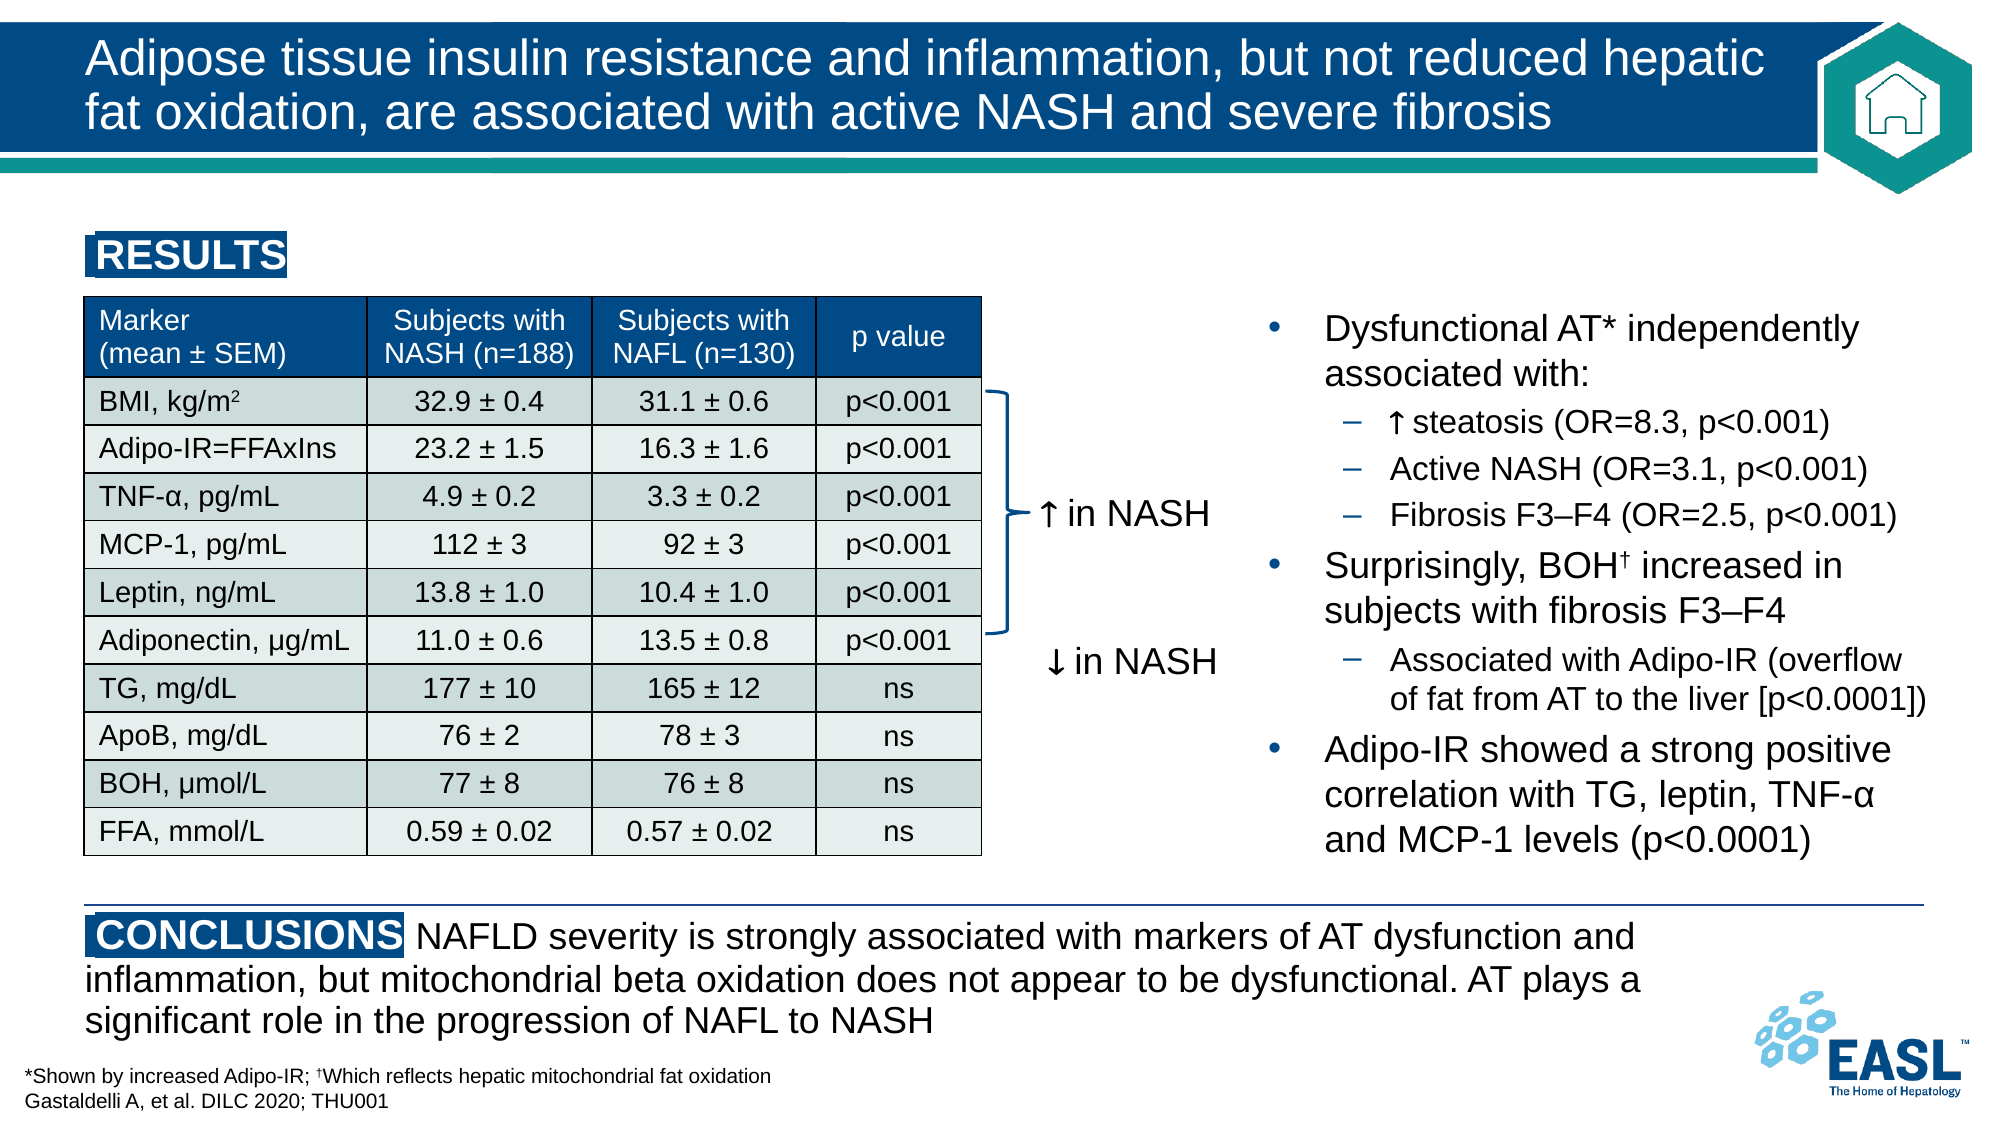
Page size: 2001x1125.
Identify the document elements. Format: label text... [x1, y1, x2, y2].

table_cell p<0.001 [817, 426, 980, 472]
table_cell ns [817, 665, 981, 711]
table_cell 23.2 ± 1.5 [368, 426, 591, 472]
table_cell 10.4 ± 1.0 [593, 569, 815, 615]
table_cell 11.0 ± 0.6 [368, 617, 591, 663]
text_box RESULTS [69, 219, 1112, 891]
text_box CONCLUSIONS NAFLD severity is strongly associated with markers of AT dysfunction and inflammation, but mitochondrial beta oxidation does not appear to be dysfunctional. AT plays a significant role in the progression of NAFL to NASH [69, 904, 1854, 1120]
table_cell Leptin, ng/mL [85, 569, 366, 615]
table_cell 13.8 ± 1.0 [368, 569, 591, 615]
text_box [985, 390, 1231, 634]
table_header p value [817, 297, 981, 376]
picture [1854, 987, 1972, 1100]
title Adipose tissue insulin resistance and inflammation, but not reduced hepatic fat oxidation, are associated with active NASH and severe fibrosis [69, 23, 1815, 150]
table_cell 3.3 ± 0.2 [593, 474, 815, 520]
table_header Marker (mean ± SEM) [85, 297, 366, 376]
table_cell 76 ± 8 [593, 761, 815, 807]
table_cell p<0.001 [817, 378, 981, 424]
table_cell p<0.001 [817, 569, 980, 615]
table_cell TG, mg/dL [85, 665, 366, 711]
text_box  in NASH [1034, 640, 1233, 690]
table_cell MCP-1, pg/mL [85, 521, 366, 568]
table_cell 4.9 ± 0.2 [368, 474, 591, 520]
table_cell 32.9 ± 0.4 [368, 378, 591, 424]
table_cell ns [817, 713, 981, 759]
table_cell 0.59 ± 0.02 [368, 808, 591, 855]
table_cell 13.5 ± 0.8 [593, 617, 815, 663]
table_cell TNF-α, pg/mL [85, 474, 366, 520]
table_cell Adiponectin, μg/mL [85, 617, 366, 663]
picture [0, 22, 1972, 194]
table_cell 112 ± 3 [368, 521, 591, 568]
table_cell ns [817, 761, 981, 807]
table_cell 0.57 ± 0.02 [593, 808, 815, 855]
table_cell 177 ± 10 [368, 665, 591, 711]
table_cell 92 ± 3 [593, 521, 815, 568]
table_cell FFA, mmol/L [85, 808, 366, 855]
text_box Dysfunctional AT* independently associated with:  steatosis (OR=8.3, p<0.001) Active NASH (OR=3.1, p<0.001) Fibrosis F3–F4 (OR=2.5, p<0.001) Surprisingly, BOH† increased in subjects with fibrosis F3–F4 Associated with Adipo-IR (overflow of fat from AT to the liver [p<0.0001]) Adipo-IR showed a strong positive correlation with TG, leptin, TNF-α and MCP-1 levels (p<0.0001) [1253, 296, 1961, 955]
table_cell 165 ± 12 [593, 665, 815, 711]
table_header Subjects with NAFL (n=130) [593, 297, 815, 376]
list *Shown by increased Adipo-IR; †Which reflects hepatic mitochondrial fat oxidation Gastaldelli A, et al. DILC 2020; THU001 [1, 1062, 1646, 1125]
table_cell 76 ± 2 [368, 713, 591, 759]
table_cell 31.1 ± 0.6 [593, 378, 815, 424]
table_cell p<0.001 [817, 617, 981, 663]
table_cell 78 ± 3 [593, 713, 815, 759]
table_cell Adipo-IR=FFAxIns [85, 426, 366, 472]
table_cell 16.3 ± 1.6 [593, 426, 815, 472]
table_cell p<0.001 [817, 521, 980, 568]
table_cell ns [817, 808, 981, 855]
table_cell BMI, kg/m2 [85, 378, 366, 424]
table_cell p<0.001 [817, 474, 980, 520]
table_cell BOH, μmol/L [85, 761, 366, 807]
table_header Subjects with NASH (n=188) [368, 297, 591, 376]
table_cell 77 ± 8 [368, 761, 591, 807]
table_cell ApoB, mg/dL [85, 713, 366, 759]
